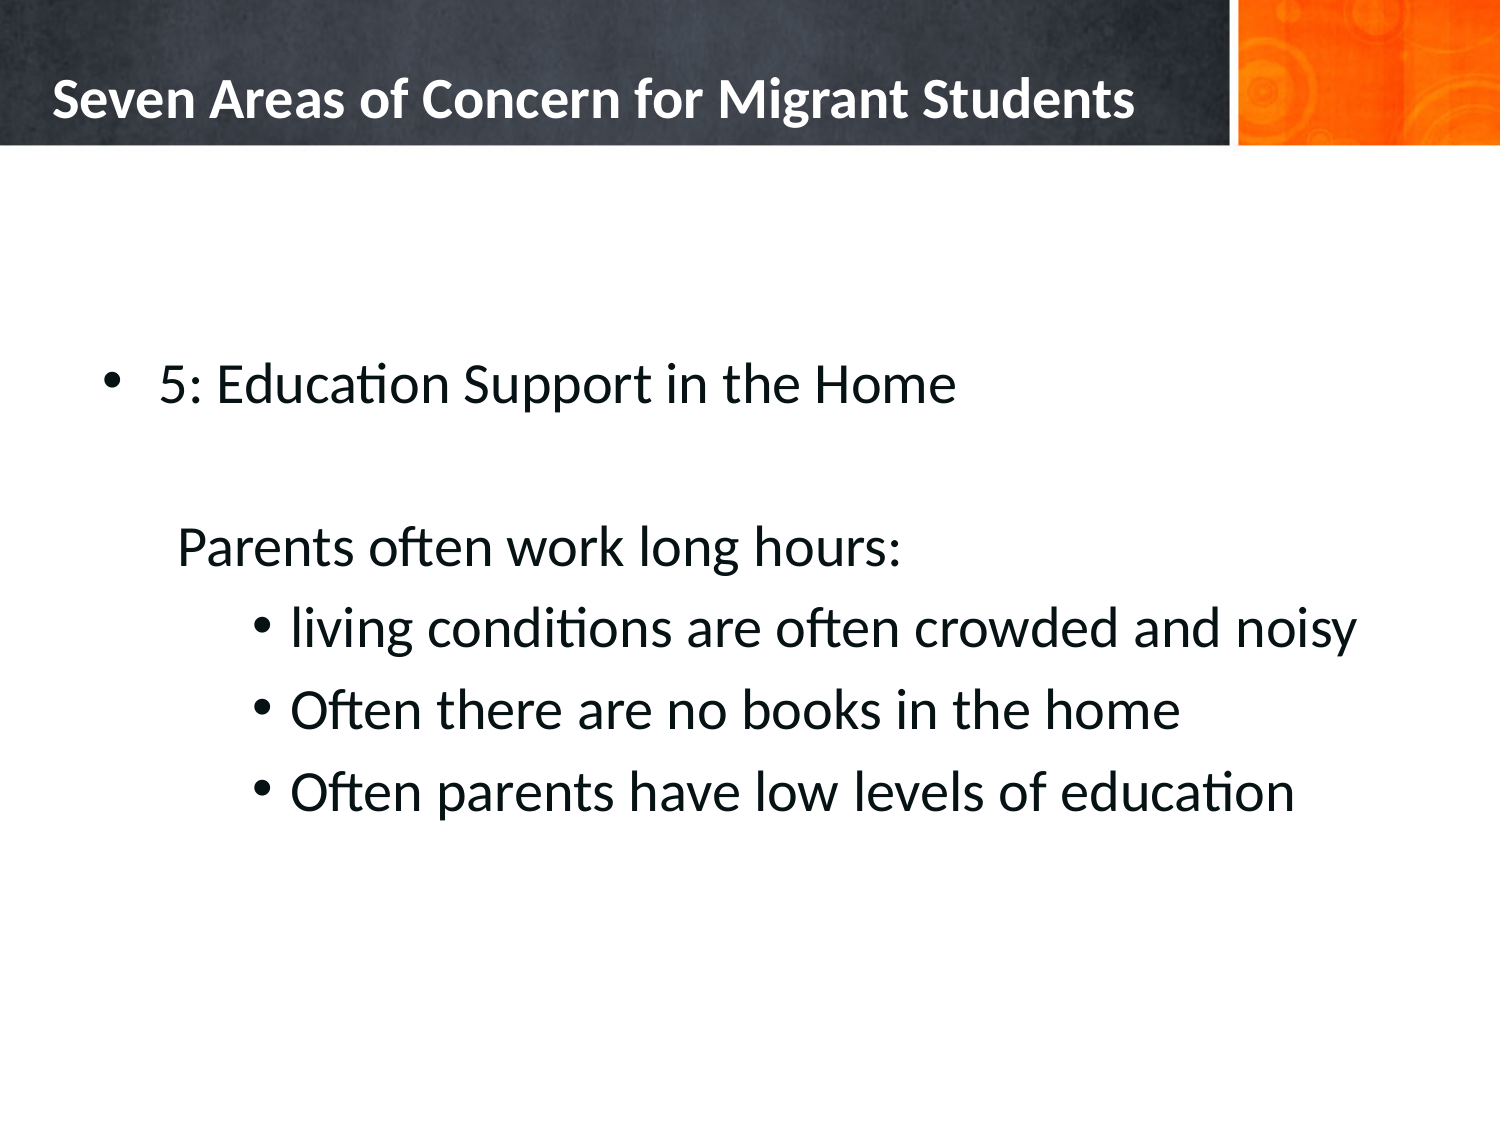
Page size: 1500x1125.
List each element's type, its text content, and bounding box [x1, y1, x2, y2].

list 5: Education Support in the Home Parents often work long hours: living conditions are often crowded and noisy Often there are no books in the home Often parents have low levels of education [87, 337, 1425, 1005]
title Seven Areas of Concern for Migrant Students [37, 24, 1197, 138]
picture [0, 0, 1500, 1125]
